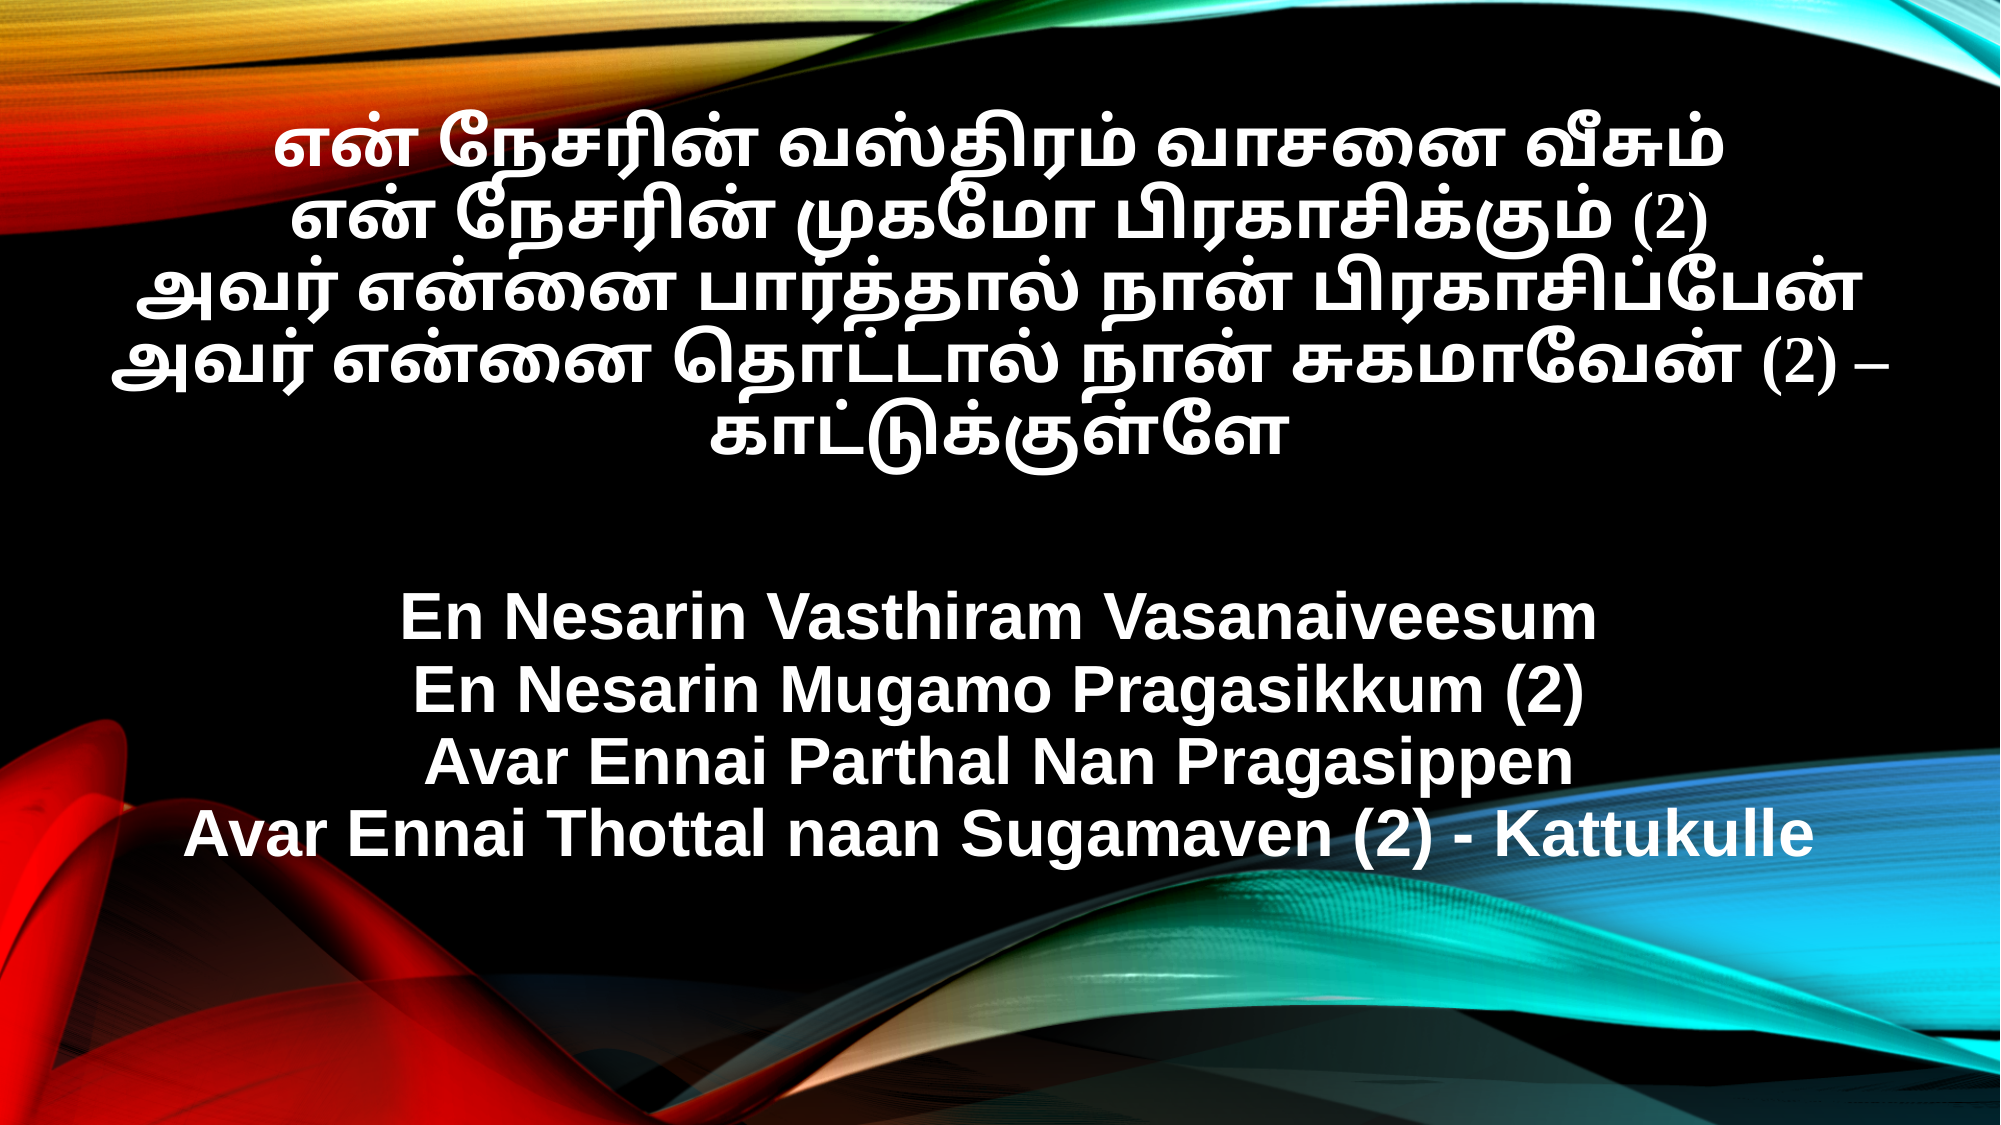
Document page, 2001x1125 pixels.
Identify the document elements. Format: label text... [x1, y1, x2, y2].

subtitle என் நேசரின் வஸ்திரம் வாசனை வீசும் என் நேசரின் முகமோ பிரகாசிக்கும் (2) அவர் என்னை பார்த்தால் நான் பிரகாசிப்பேன் அவர் என்னை தொட்டால் நான் சுகமாவேன் (2) – காட்டுக்குள்ளே En Nesarin Vasthiram Vasanaiveesum En Nesarin Mugamo Pragasikkum (2) Avar Ennai Parthal Nan Pragasippen Avar Ennai Thottal naan Sugamaven (2) - Kattukulle [0, 0, 2000, 1125]
